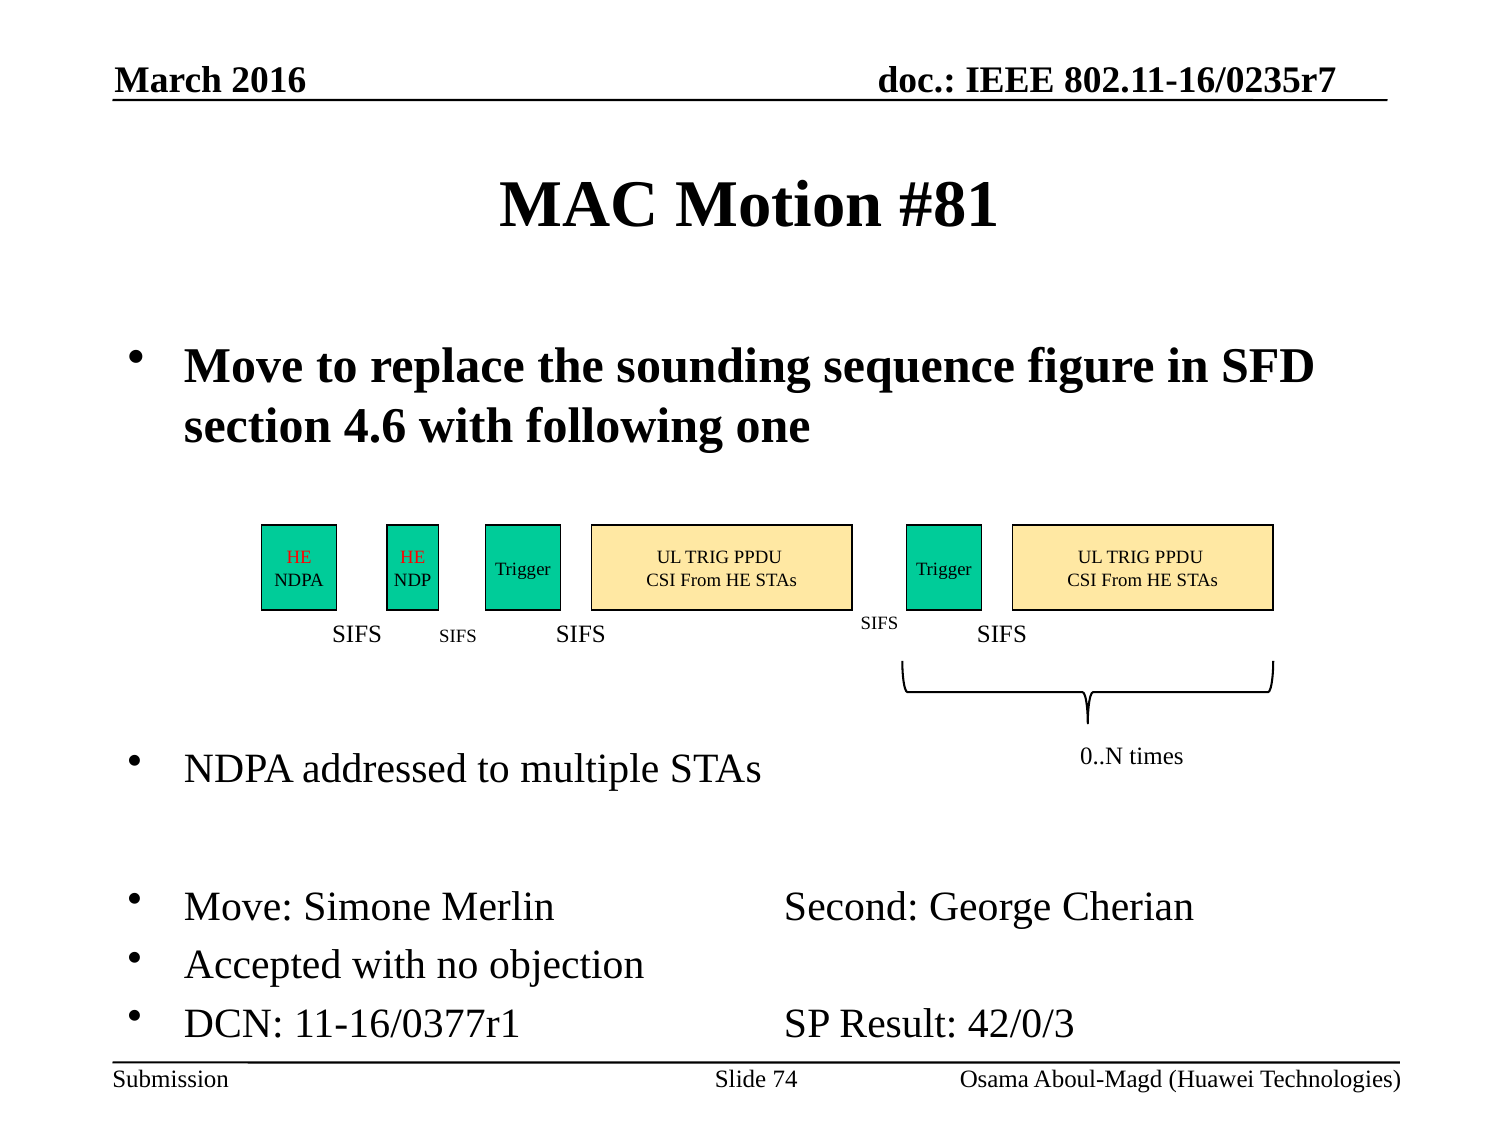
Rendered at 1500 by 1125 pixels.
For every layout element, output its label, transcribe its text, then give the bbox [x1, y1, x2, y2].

list Move to replace the sounding sequence figure in SFD section 4.6 with following one NDPA addressed to multiple STAs Move: Simone Merlin Second: George Cherian Accepted with no objection DCN: 11-16/0377r1 SP Result: 42/0/3 [112, 324, 1388, 463]
text_box 0..N times [1065, 731, 1199, 777]
text_box Trigger [906, 524, 982, 610]
text_box HE NDP [386, 524, 439, 610]
text_box UL TRIG PPDU CSI From HE STAs [591, 524, 852, 610]
text_box SIFS [424, 615, 492, 654]
footer Osama Aboul-Magd (Huawei Technologies) [831, 1061, 1402, 1093]
text_box SIFS [541, 609, 622, 655]
text_box Trigger [485, 524, 561, 610]
slide_number Slide 74 [712, 1061, 800, 1093]
text_box [902, 660, 1274, 724]
text_box HE NDPA [261, 524, 337, 610]
text_box UL TRIG PPDU CSI From HE STAs [1012, 524, 1274, 610]
title MAC Motion #81 [112, 112, 1388, 288]
text_box SIFS [845, 603, 914, 641]
text_box SIFS [962, 609, 1043, 655]
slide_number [114, 54, 309, 101]
text_box SIFS [317, 609, 398, 655]
